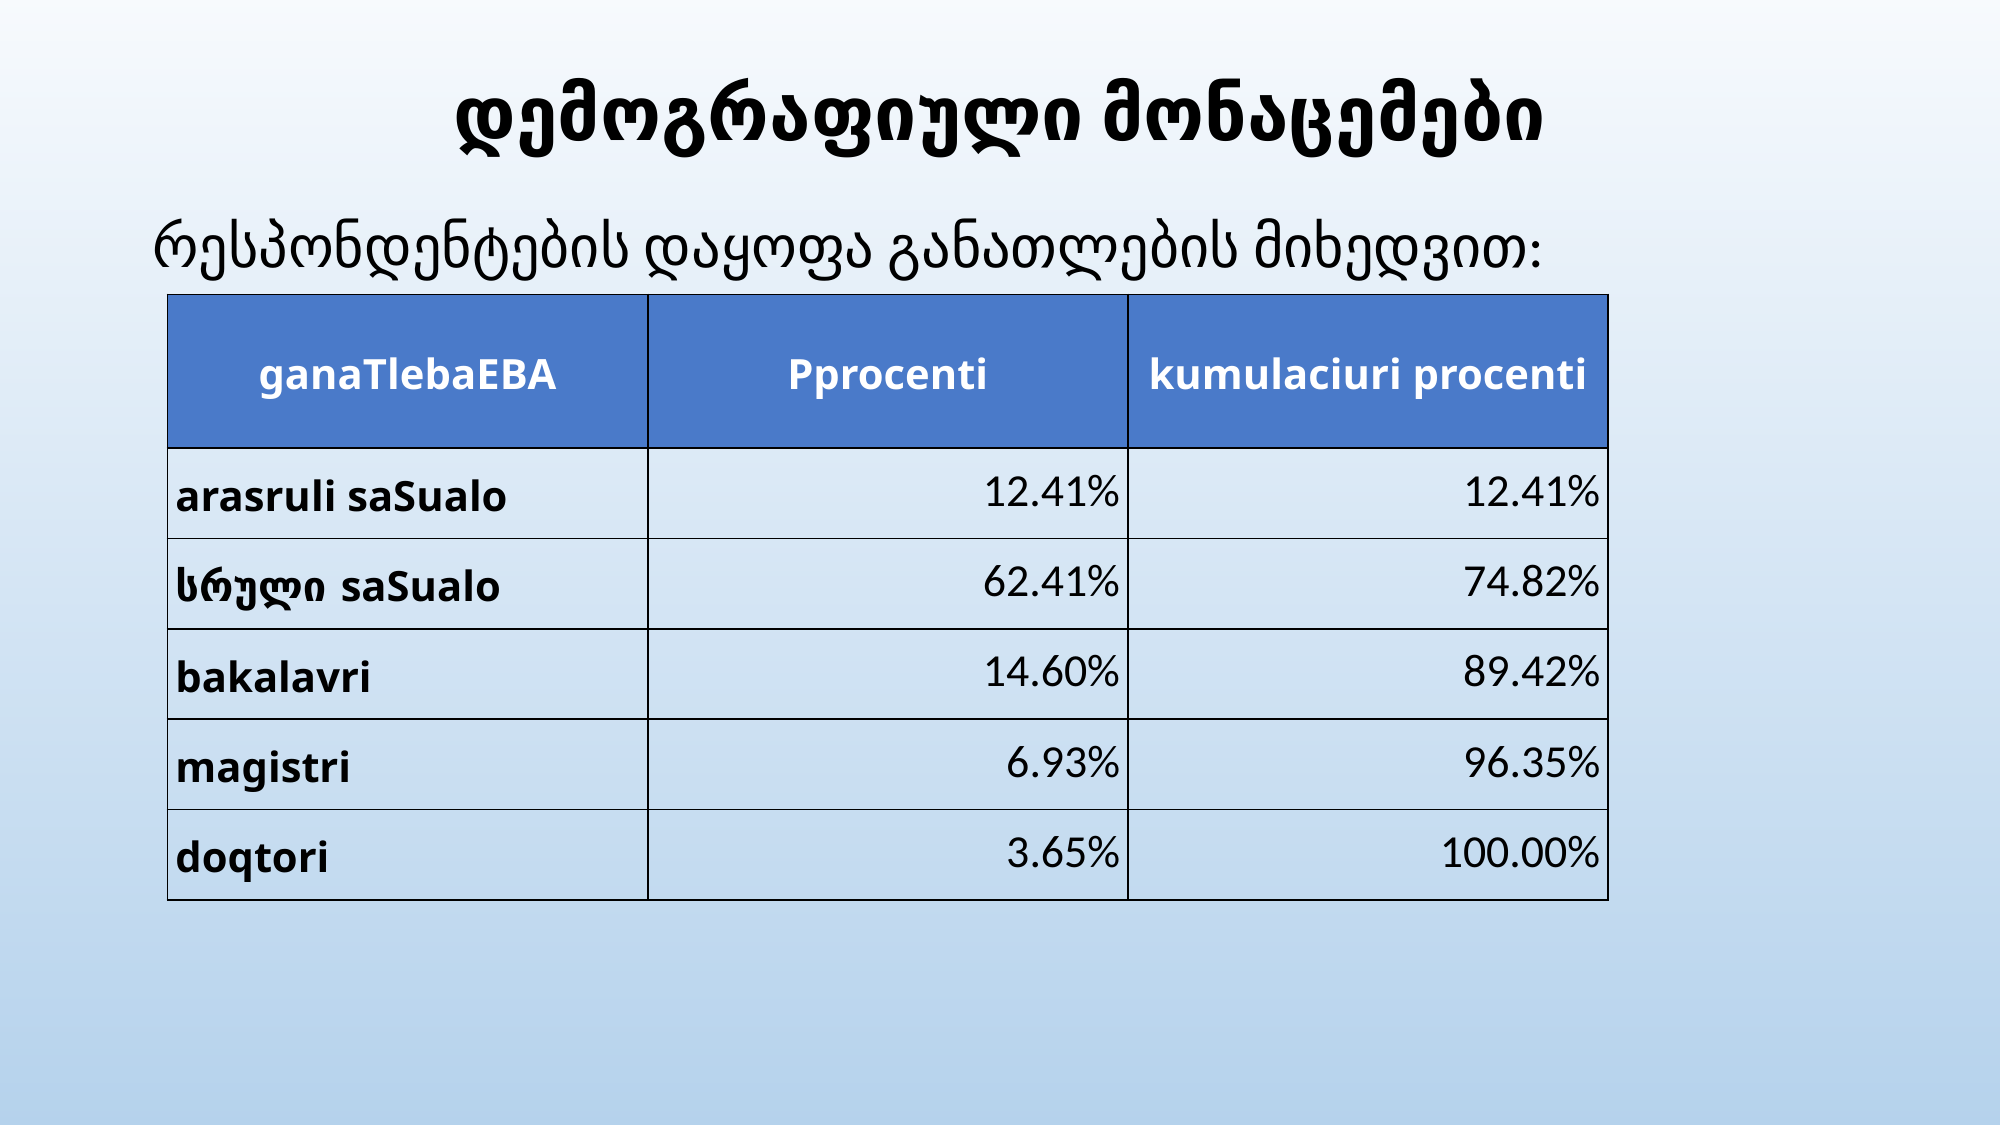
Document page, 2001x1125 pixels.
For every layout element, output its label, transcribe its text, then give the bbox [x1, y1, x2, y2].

table_cell 74.82% [1129, 539, 1607, 628]
table_cell arasruli saSualo [168, 449, 647, 538]
table_cell სრული saSualo [168, 539, 647, 628]
list რესპონდენტების დაყოფა განათლების მიხედვით: [137, 209, 1863, 1014]
table_cell 14.60% [649, 630, 1127, 718]
table_cell 62.41% [649, 539, 1127, 628]
table_header ganaTlebaEBA [168, 295, 647, 447]
table_header Pprocenti [649, 295, 1127, 447]
table_cell doqtori [168, 810, 647, 899]
table_header kumulaciuri procenti [1129, 295, 1607, 447]
table_cell 12.41% [649, 449, 1127, 538]
table_cell 96.35% [1129, 720, 1607, 809]
table_cell 6.93% [649, 720, 1127, 809]
title დემოგრაფიული მონაცემები [137, 45, 1863, 187]
table_cell 100.00% [1129, 810, 1607, 899]
table_cell bakalavri [168, 630, 647, 718]
table_cell 89.42% [1129, 630, 1607, 718]
table_cell 12.41% [1129, 449, 1607, 538]
table_cell magistri [168, 720, 647, 809]
table_cell 3.65% [649, 810, 1127, 899]
